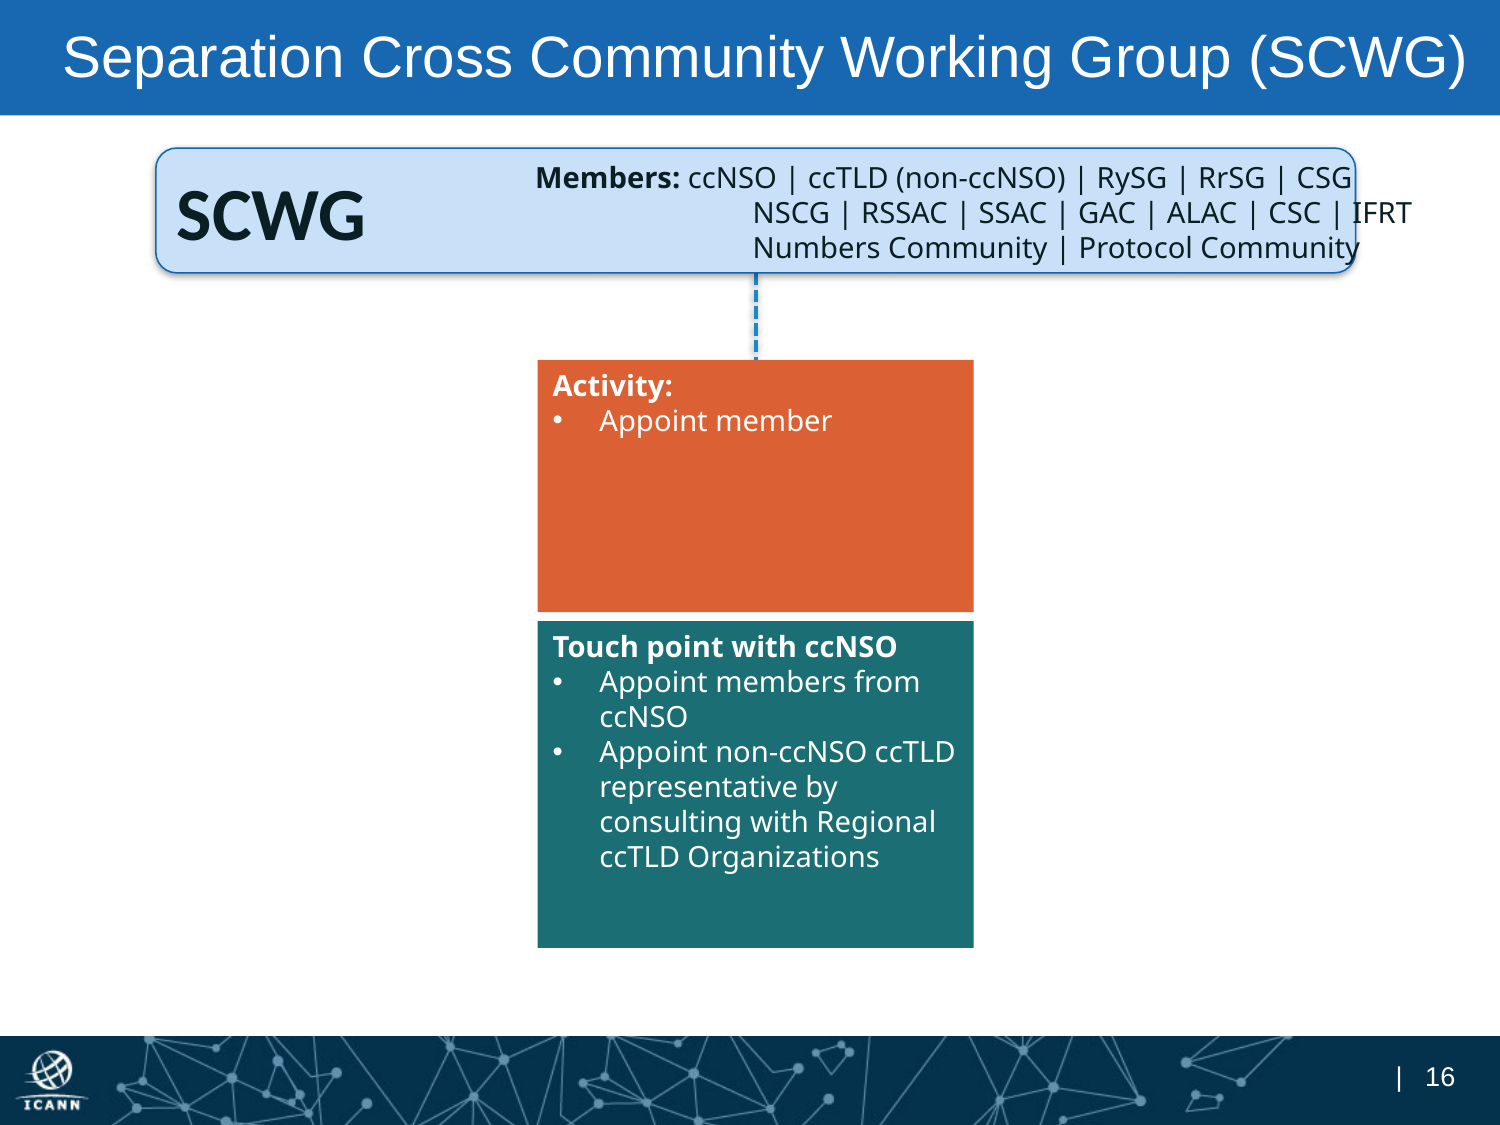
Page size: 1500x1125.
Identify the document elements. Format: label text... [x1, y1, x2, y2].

title Separation Cross Community Working Group (SCWG) [0, 0, 1500, 116]
text_box Members: ccNSO | ccTLD (non-ccNSO) | RySG | RrSG | CSG NSCG | RSSAC | SSAC | GAC | ALAC | CSC | IFRT Numbers Community | Protocol Community [520, 151, 1428, 272]
text_box Activity: Appoint member [536, 358, 976, 614]
text_box Touch point with ccNSO Appoint members from ccNSO Appoint non-ccNSO ccTLD representative by consulting with Regional ccTLD Organizations [536, 619, 976, 950]
picture [0, 1036, 1500, 1125]
text_box SCWG [155, 147, 1347, 274]
